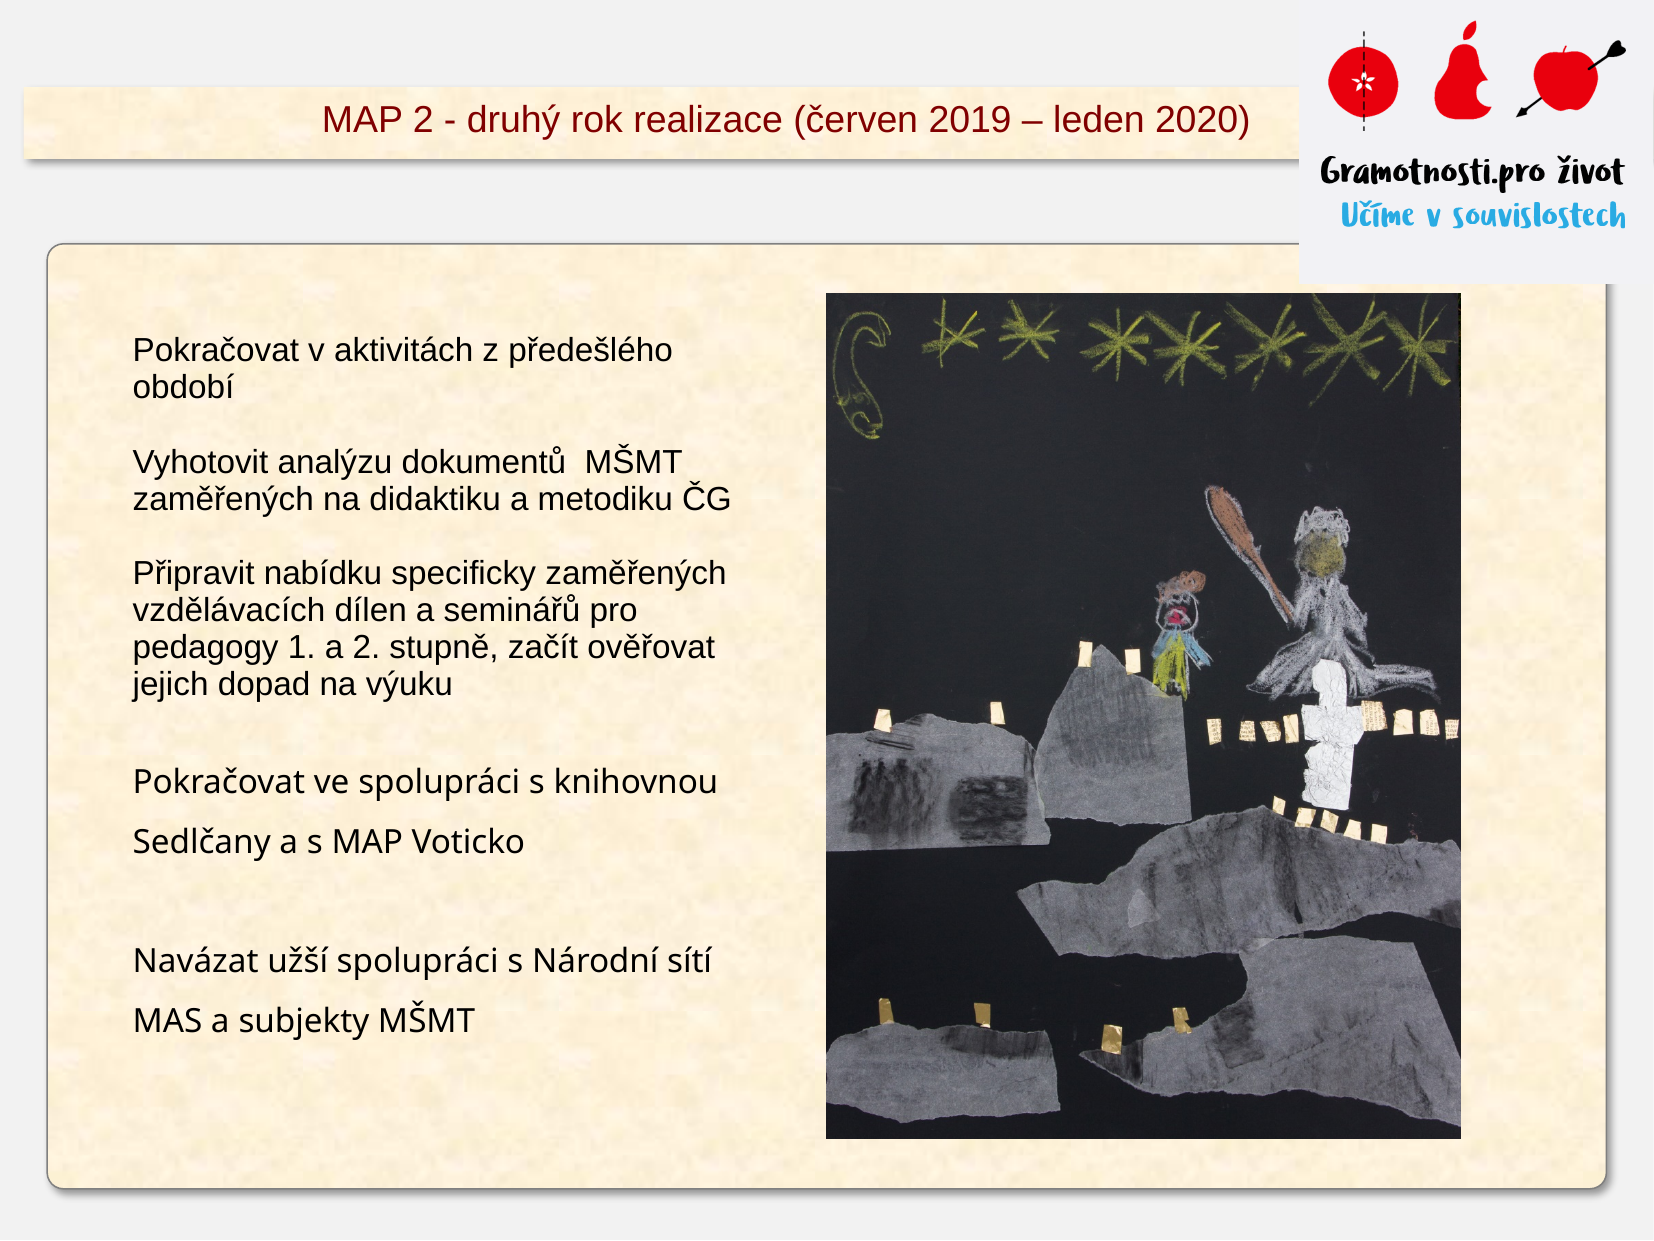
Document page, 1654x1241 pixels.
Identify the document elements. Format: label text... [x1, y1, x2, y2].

picture [1299, 0, 1654, 285]
text_box MAP 2 - druhý rok realizace (červen 2019 – leden 2020) [23, 87, 1293, 159]
text_box [47, 243, 1607, 1189]
picture [826, 293, 1461, 1139]
text_box Pokračovat v aktivitách z předešlého období Vyhotovit analýzu dokumentů MŠMT zaměřených na didaktiku a metodiku ČG Připravit nabídku specificky zaměřených vzdělávacích dílen a seminářů pro pedagogy 1. a 2. stupně, začít ověřovat jejich dopad na výuku Pokračovat ve spolupráci s knihovnou Sedlčany a s MAP Voticko Navázat užší spolupráci s Národní sítí MAS a subjekty MŠMT [117, 324, 768, 1134]
